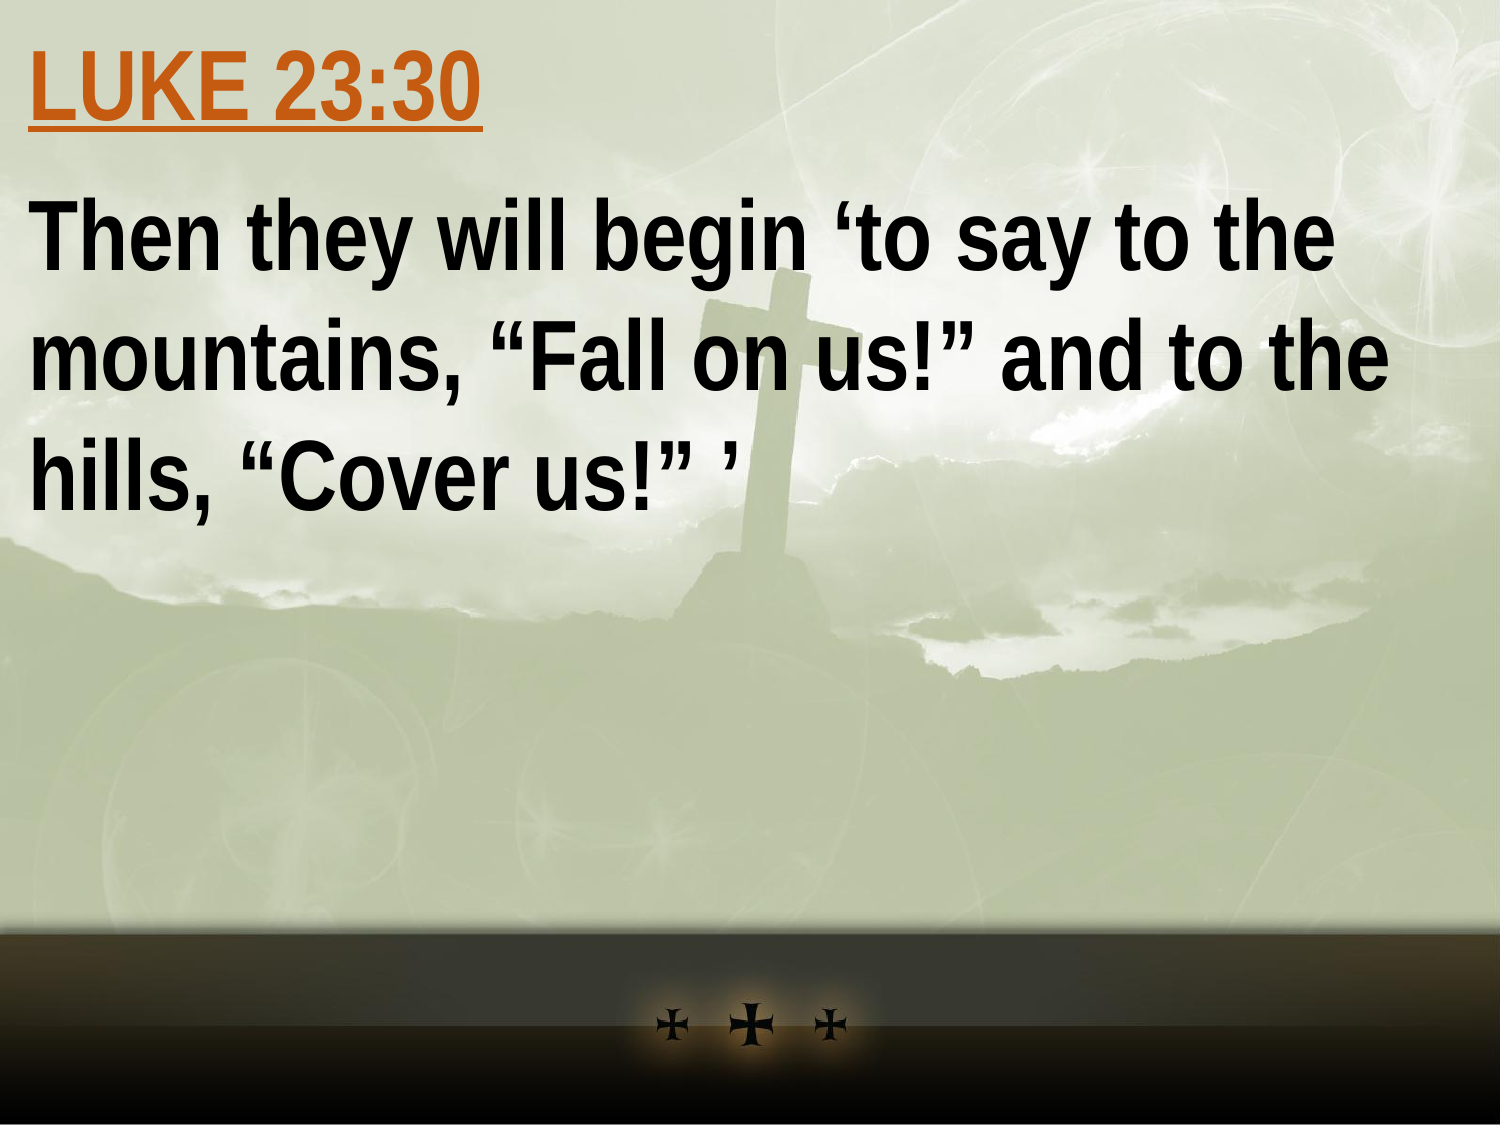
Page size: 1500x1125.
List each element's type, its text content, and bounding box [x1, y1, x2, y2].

picture [0, 0, 1500, 1125]
text_box LUKE 23:30 Then they will begin ‘to say to the mountains, “Fall on us!” and to the hills, “Cover us!” ’ [13, 13, 1477, 538]
